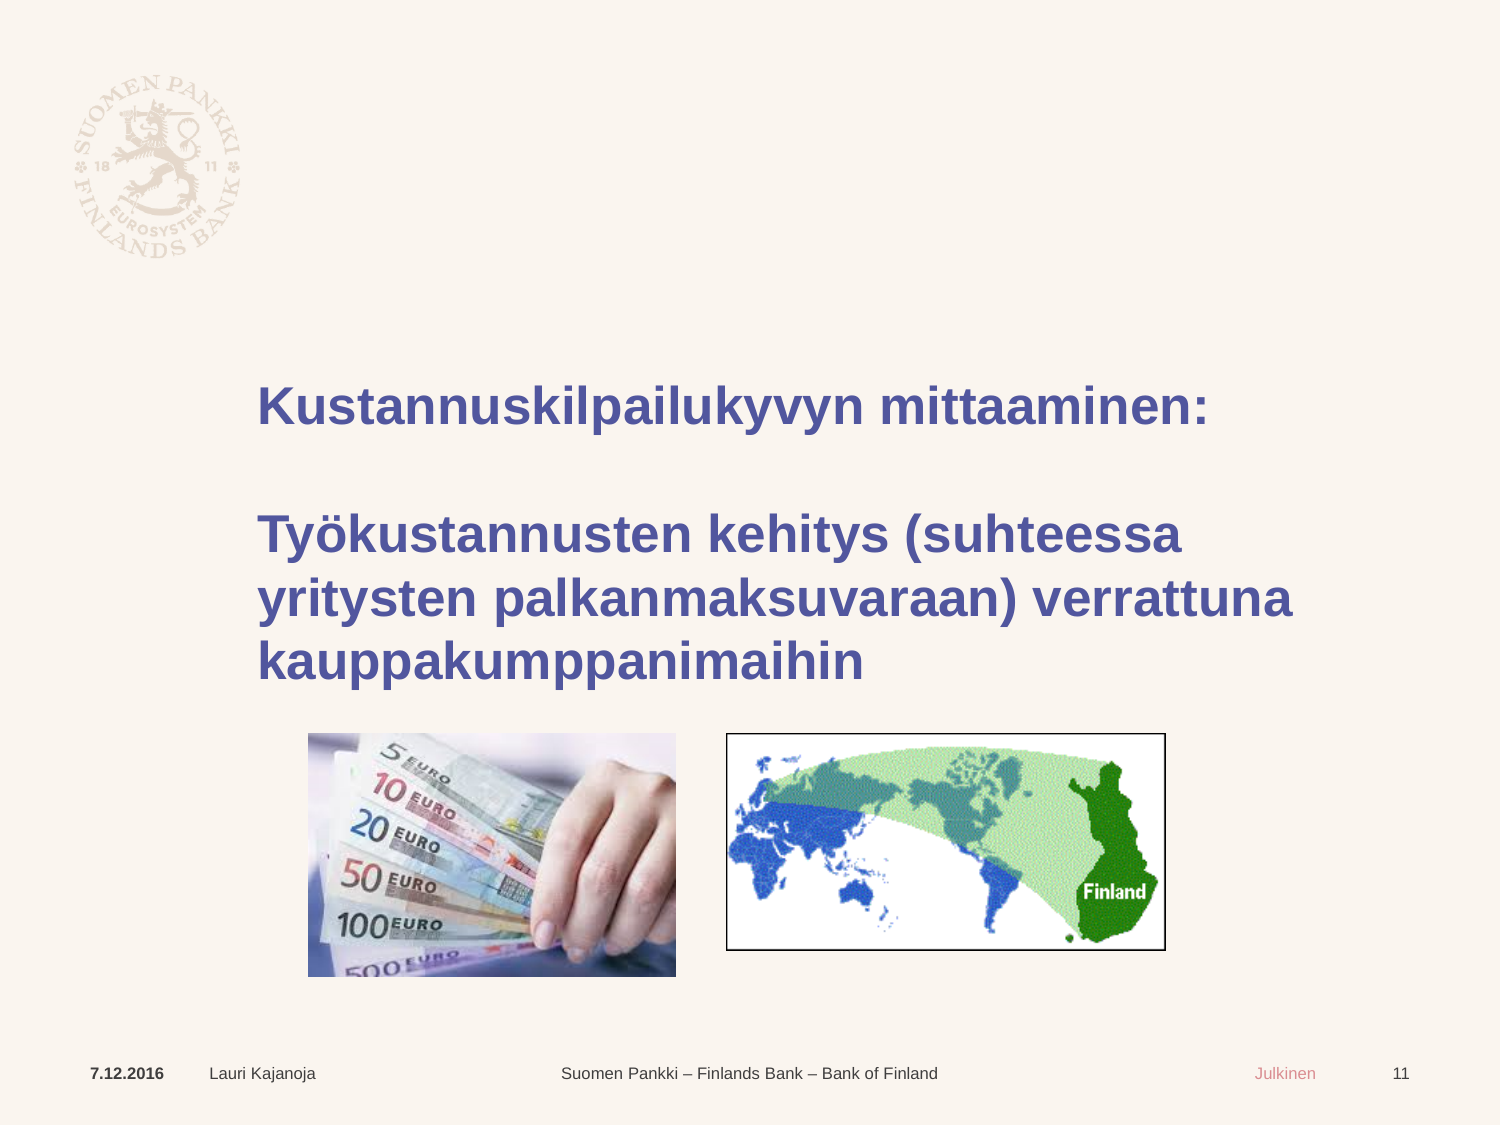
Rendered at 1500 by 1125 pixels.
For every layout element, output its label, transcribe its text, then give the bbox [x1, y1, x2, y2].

picture [0, 0, 1500, 1125]
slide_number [74, 1042, 195, 1103]
title Kustannuskilpailukyvyn mittaaminen: Työkustannusten kehitys (suhteessa yritysten palkanmaksuvaraan) verrattuna kauppakumppanimaihin [241, 361, 1377, 763]
footer Lauri Kajanoja [195, 1042, 512, 1103]
slide_number 11 [1338, 1042, 1425, 1103]
